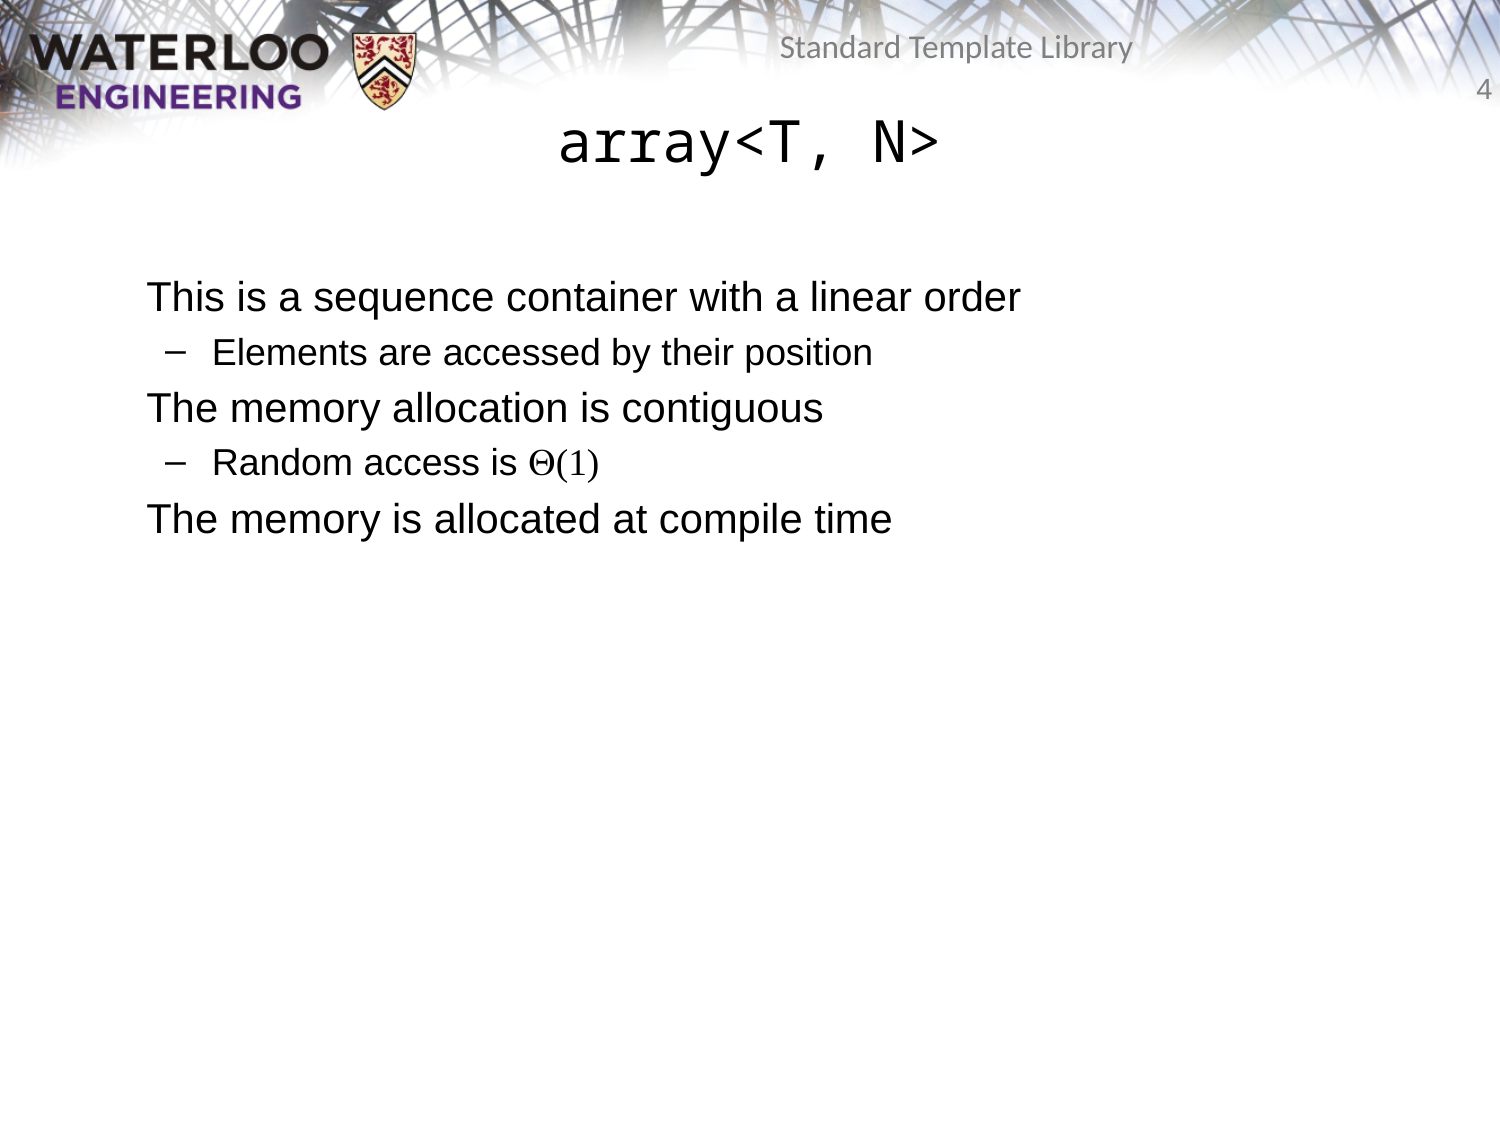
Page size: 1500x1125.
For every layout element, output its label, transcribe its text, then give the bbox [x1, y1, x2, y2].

title array<T, N> [74, 44, 1426, 233]
list This is a sequence container with a linear order Elements are accessed by their position The memory allocation is contiguous Random access is Q(1) The memory is allocated at compile time [74, 262, 1426, 1006]
picture [0, 0, 1500, 1125]
